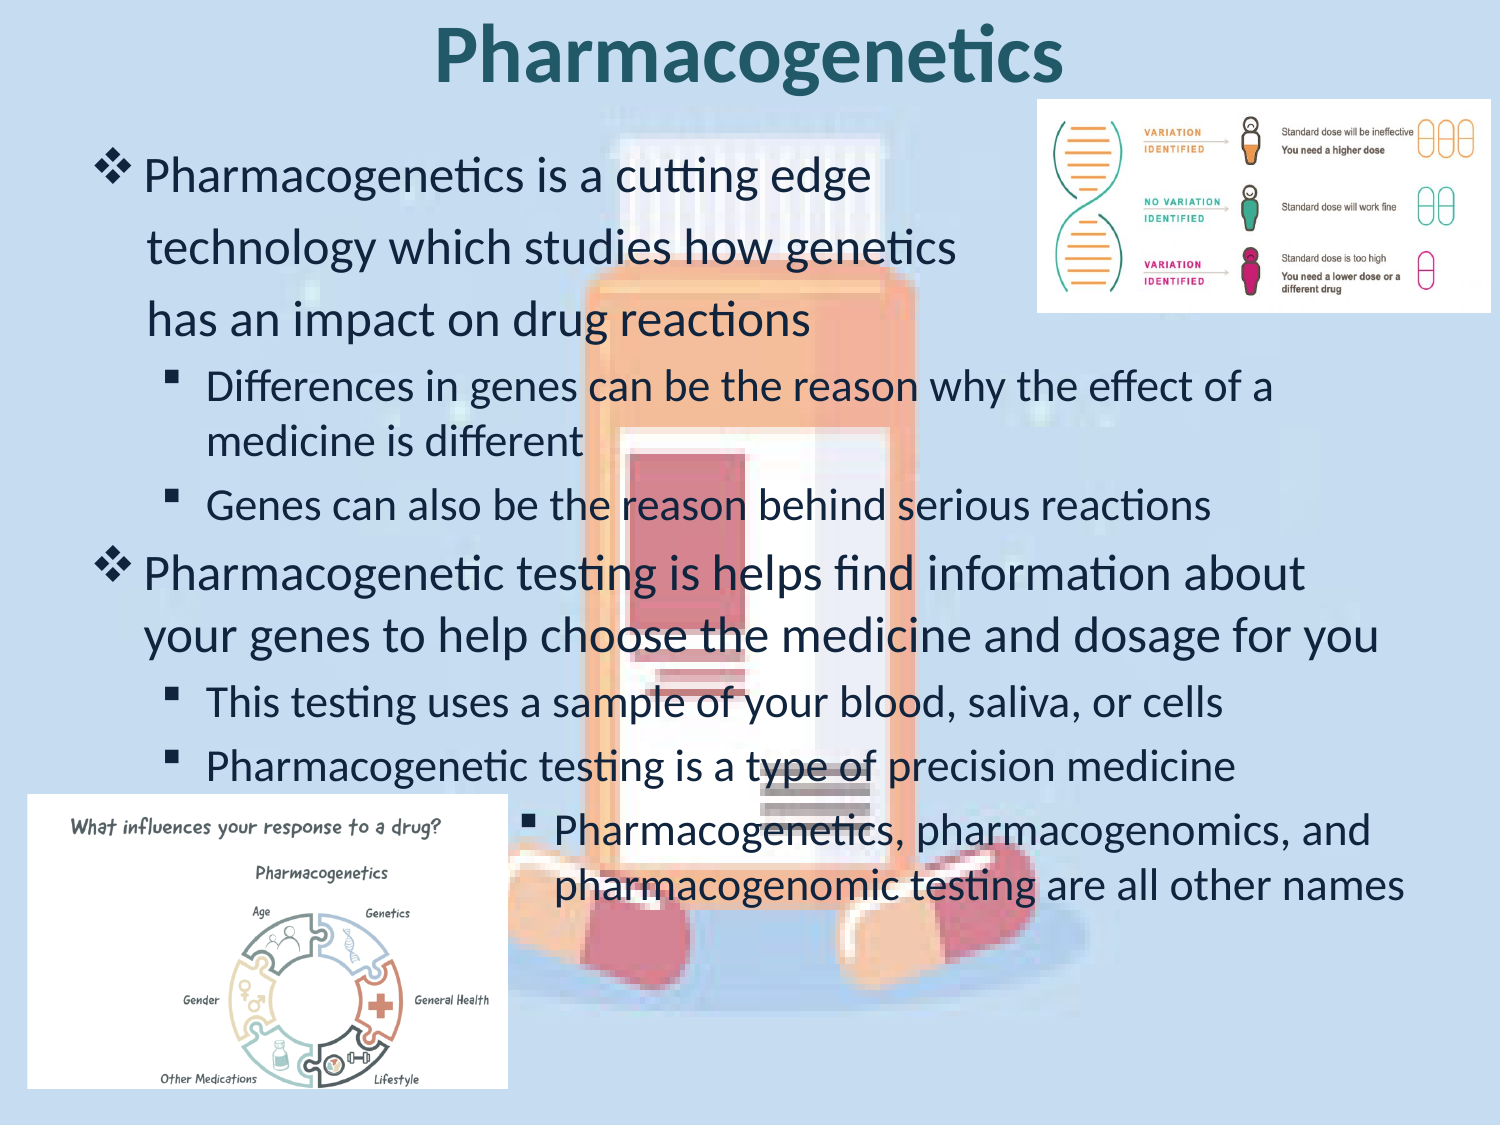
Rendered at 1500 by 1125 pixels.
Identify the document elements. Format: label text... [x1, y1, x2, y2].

picture [1037, 99, 1491, 313]
title Pharmacogenetics [75, 0, 1425, 125]
picture [27, 794, 509, 1089]
list Pharmacogenetics is a cutting edge technology which studies how genetics has an impact on drug reactions Differences in genes can be the reason why the effect of a medicine is different Genes can also be the reason behind serious reactions Pharmacogenetic testing is helps find information about your genes to help choose the medicine and dosage for you This testing uses a sample of your blood, saliva, or cells Pharmacogenetic testing is a type of precision medicine Pharmacogenetics, pharmacogenomics, and pharmacogenomic testing are all other names [75, 125, 1425, 967]
